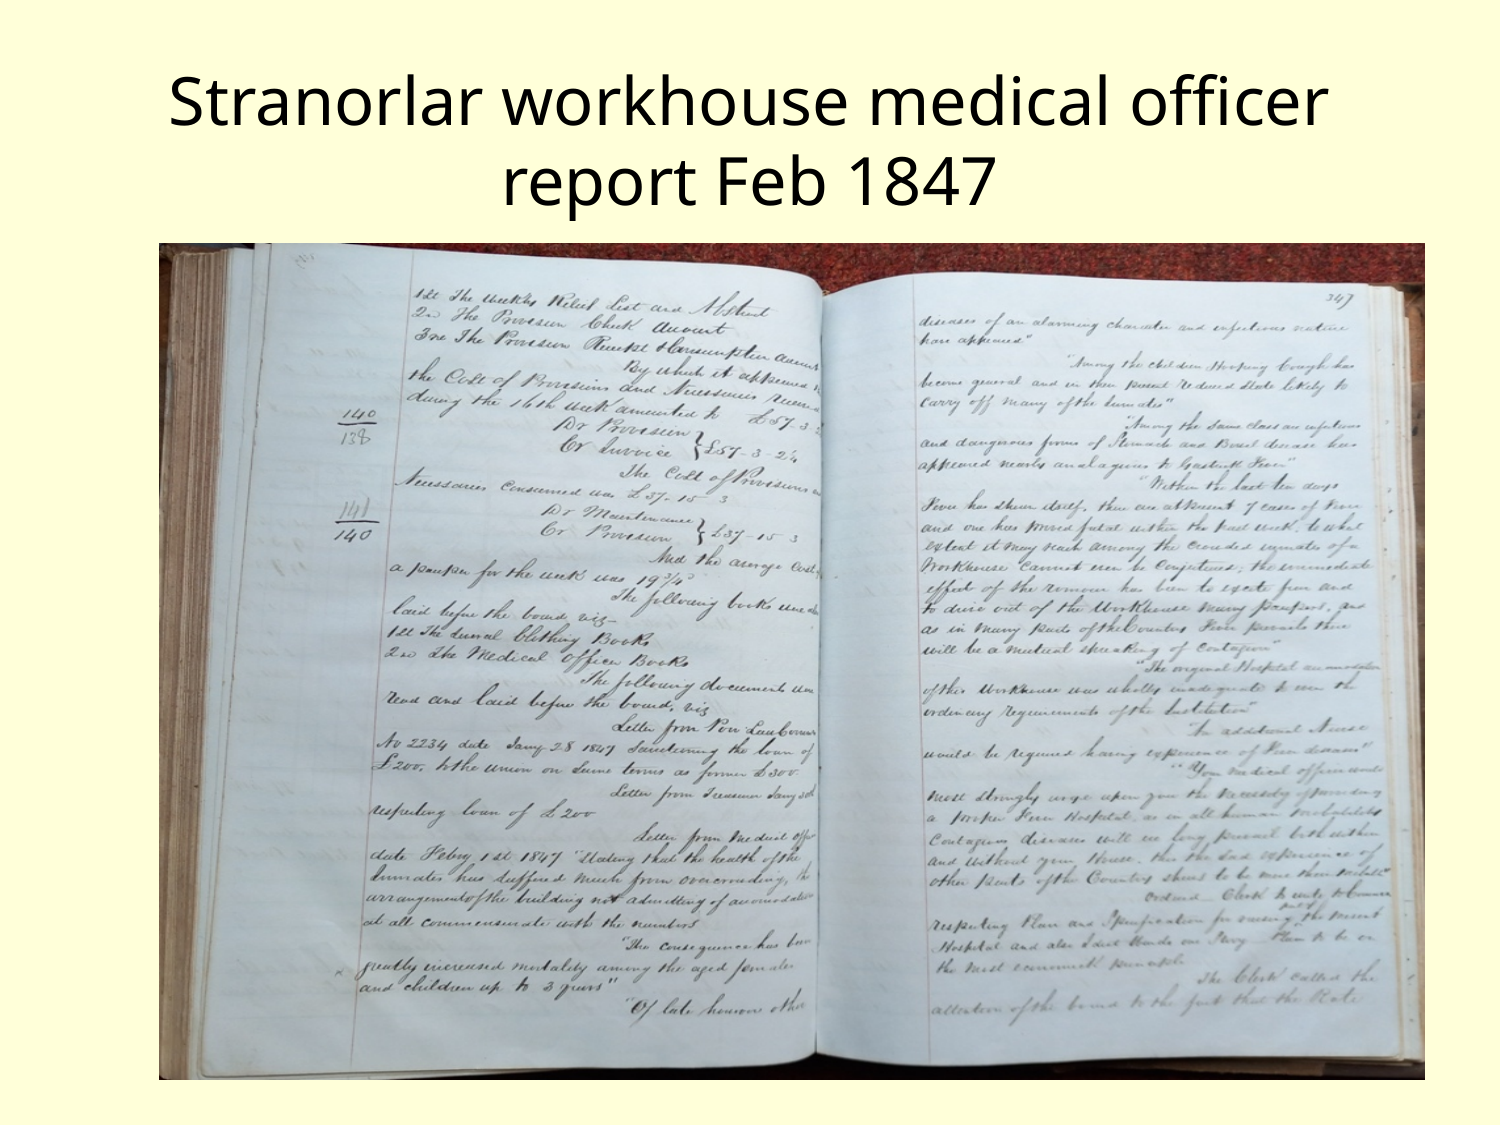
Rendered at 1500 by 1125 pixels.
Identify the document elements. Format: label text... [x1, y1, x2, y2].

title Stranorlar workhouse medical officer report Feb 1847 [75, 45, 1425, 233]
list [159, 243, 1426, 1081]
